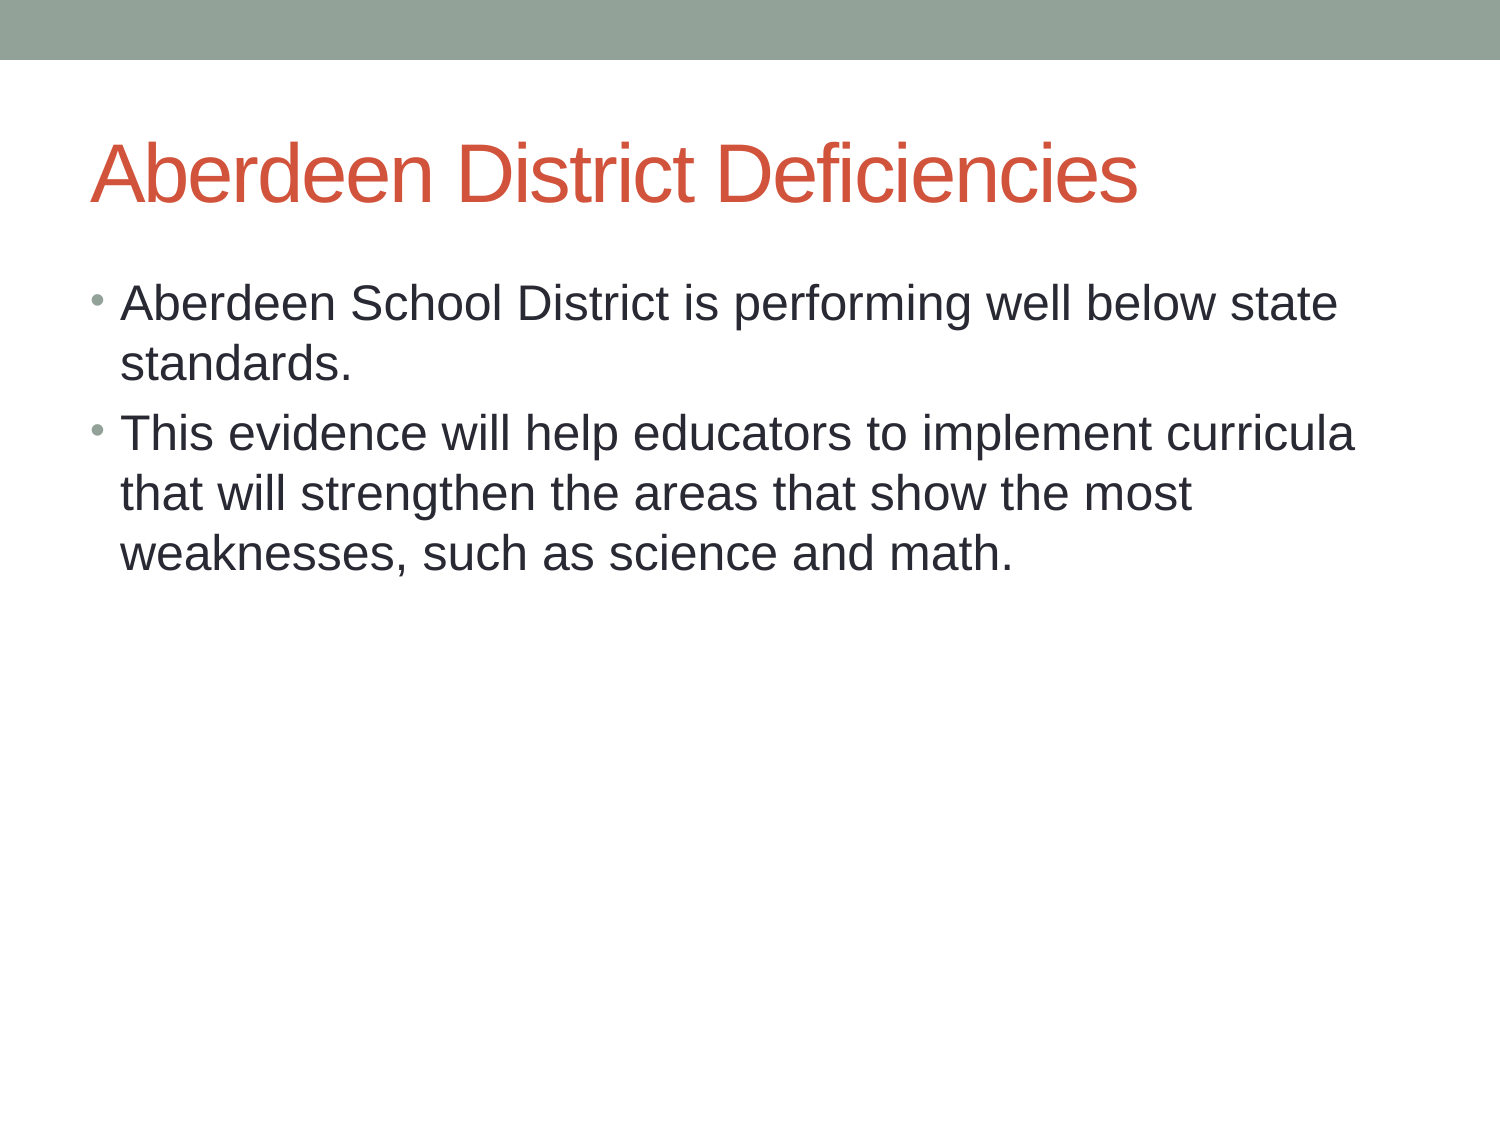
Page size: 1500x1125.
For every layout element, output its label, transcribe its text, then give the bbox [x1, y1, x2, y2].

title Aberdeen District Deficiencies [75, 87, 1425, 250]
list Aberdeen School District is performing well below state standards. This evidence will help educators to implement curricula that will strengthen the areas that show the most weaknesses, such as science and math. [75, 262, 1425, 1063]
